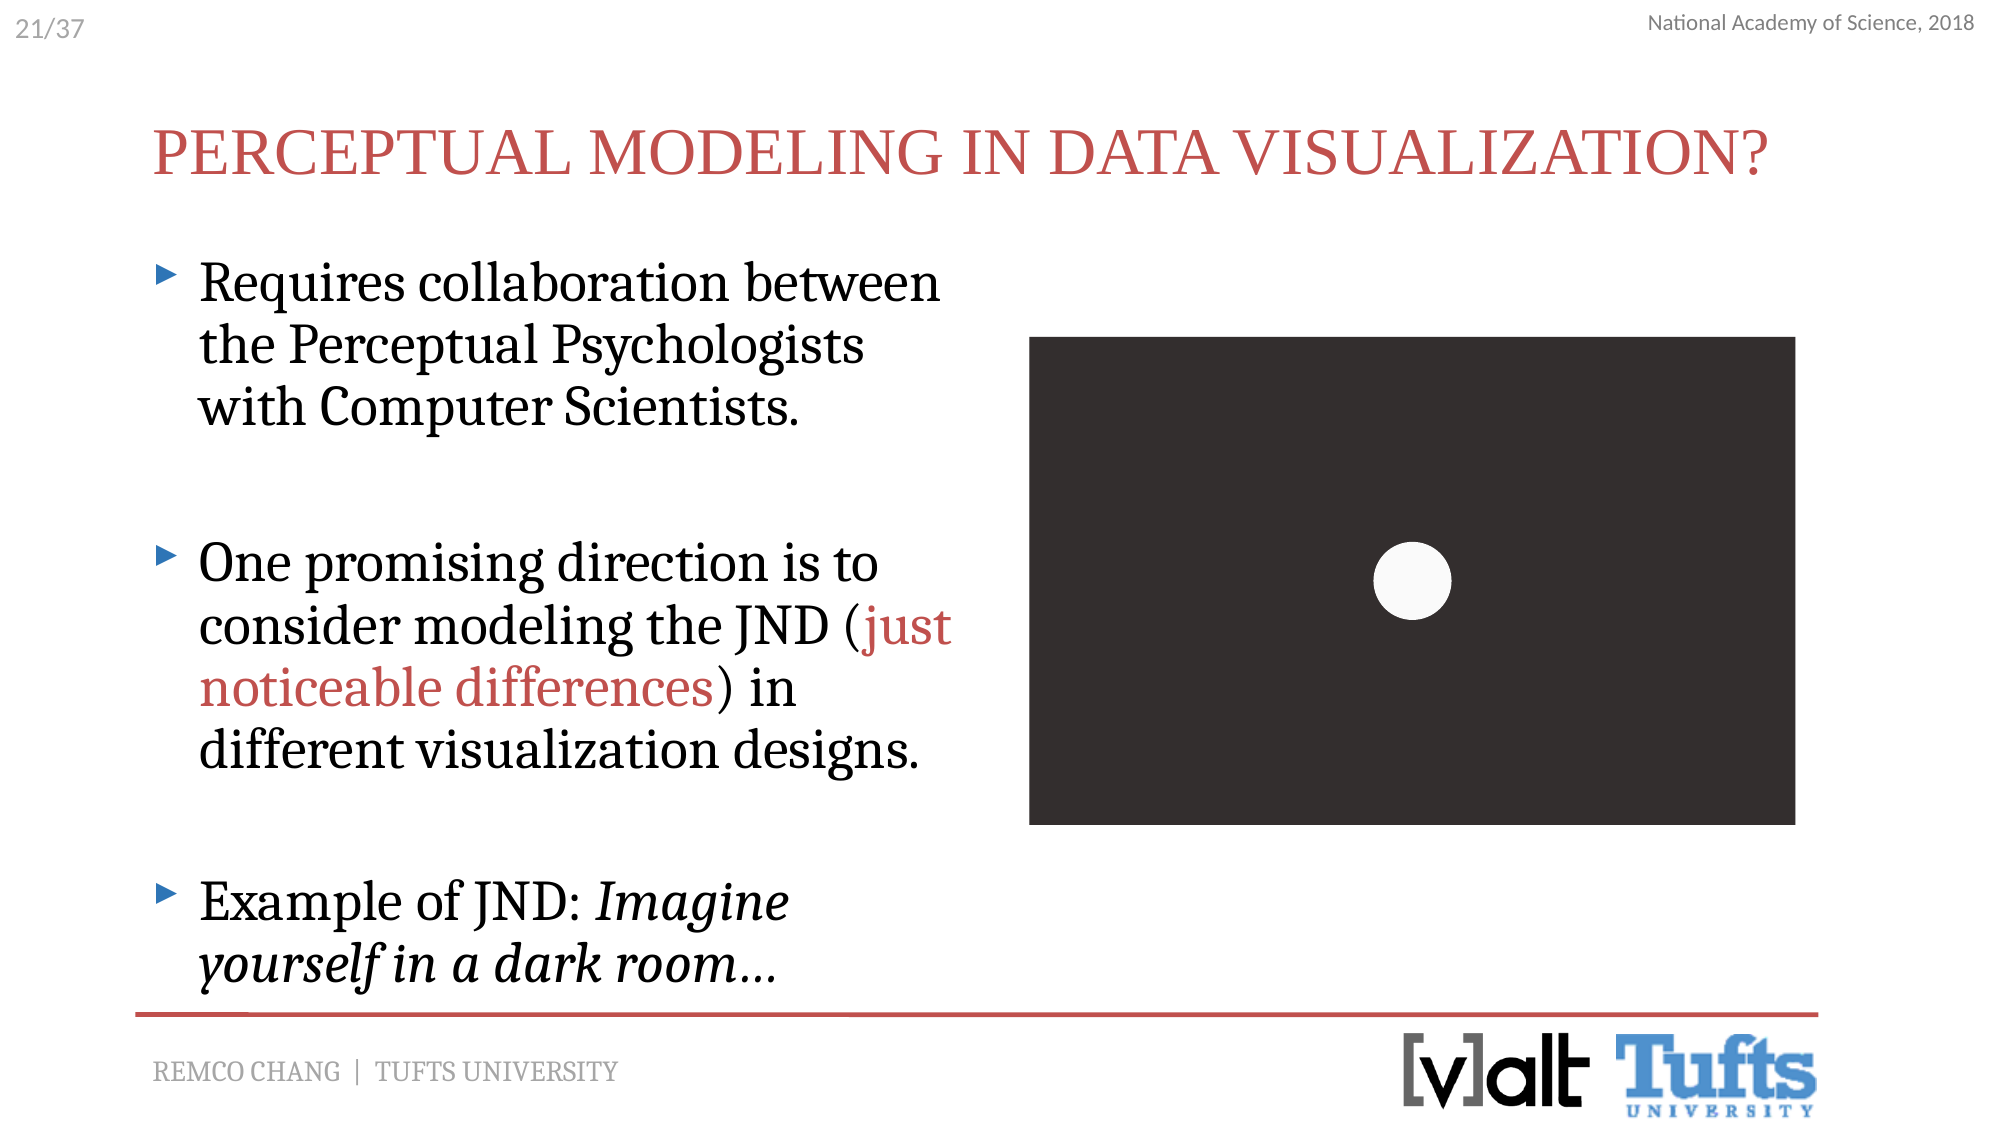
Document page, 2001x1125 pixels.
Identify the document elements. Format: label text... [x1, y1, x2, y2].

text_box [1029, 336, 1796, 825]
text_box [1373, 541, 1452, 620]
picture [1616, 1034, 1817, 1119]
picture [1395, 1023, 1596, 1114]
list Requires collaboration between the Perceptual Psychologists with Computer Scientists. One promising direction is to consider modeling the JND (just noticeable differences) in different visualization designs. Example of JND: Imagine yourself in a dark room… [137, 243, 980, 1004]
title Perceptual Modeling In Data Visualization? [137, 84, 1821, 222]
